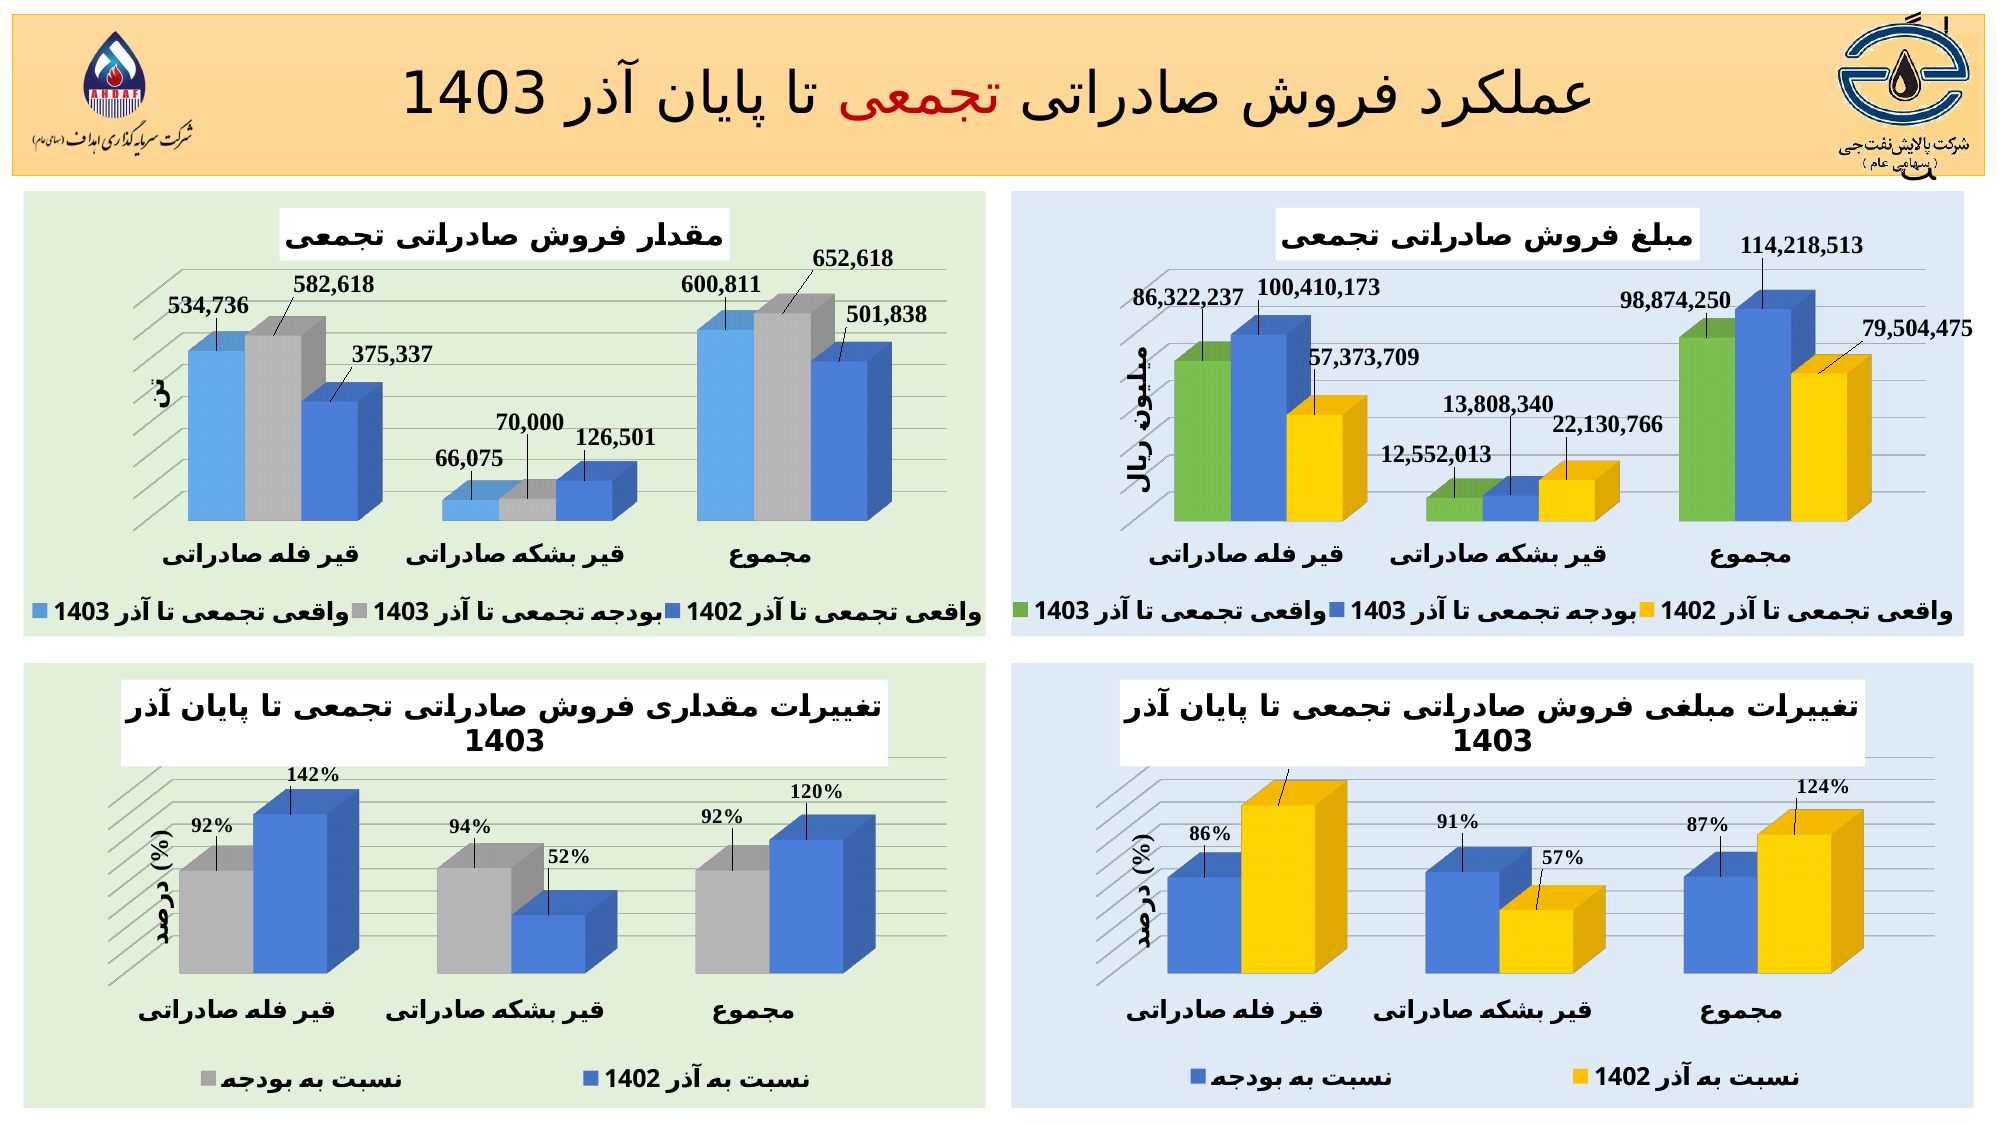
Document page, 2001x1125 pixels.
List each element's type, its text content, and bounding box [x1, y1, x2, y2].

chart [1011, 190, 1974, 637]
title عملکرد فروش صادراتی تجمعی تا پایان آذر 1403 [136, 14, 1862, 176]
picture [32, 31, 136, 166]
chart [23, 662, 986, 1109]
chart [23, 190, 986, 637]
chart [1011, 662, 1974, 1109]
picture [1823, 16, 1984, 176]
